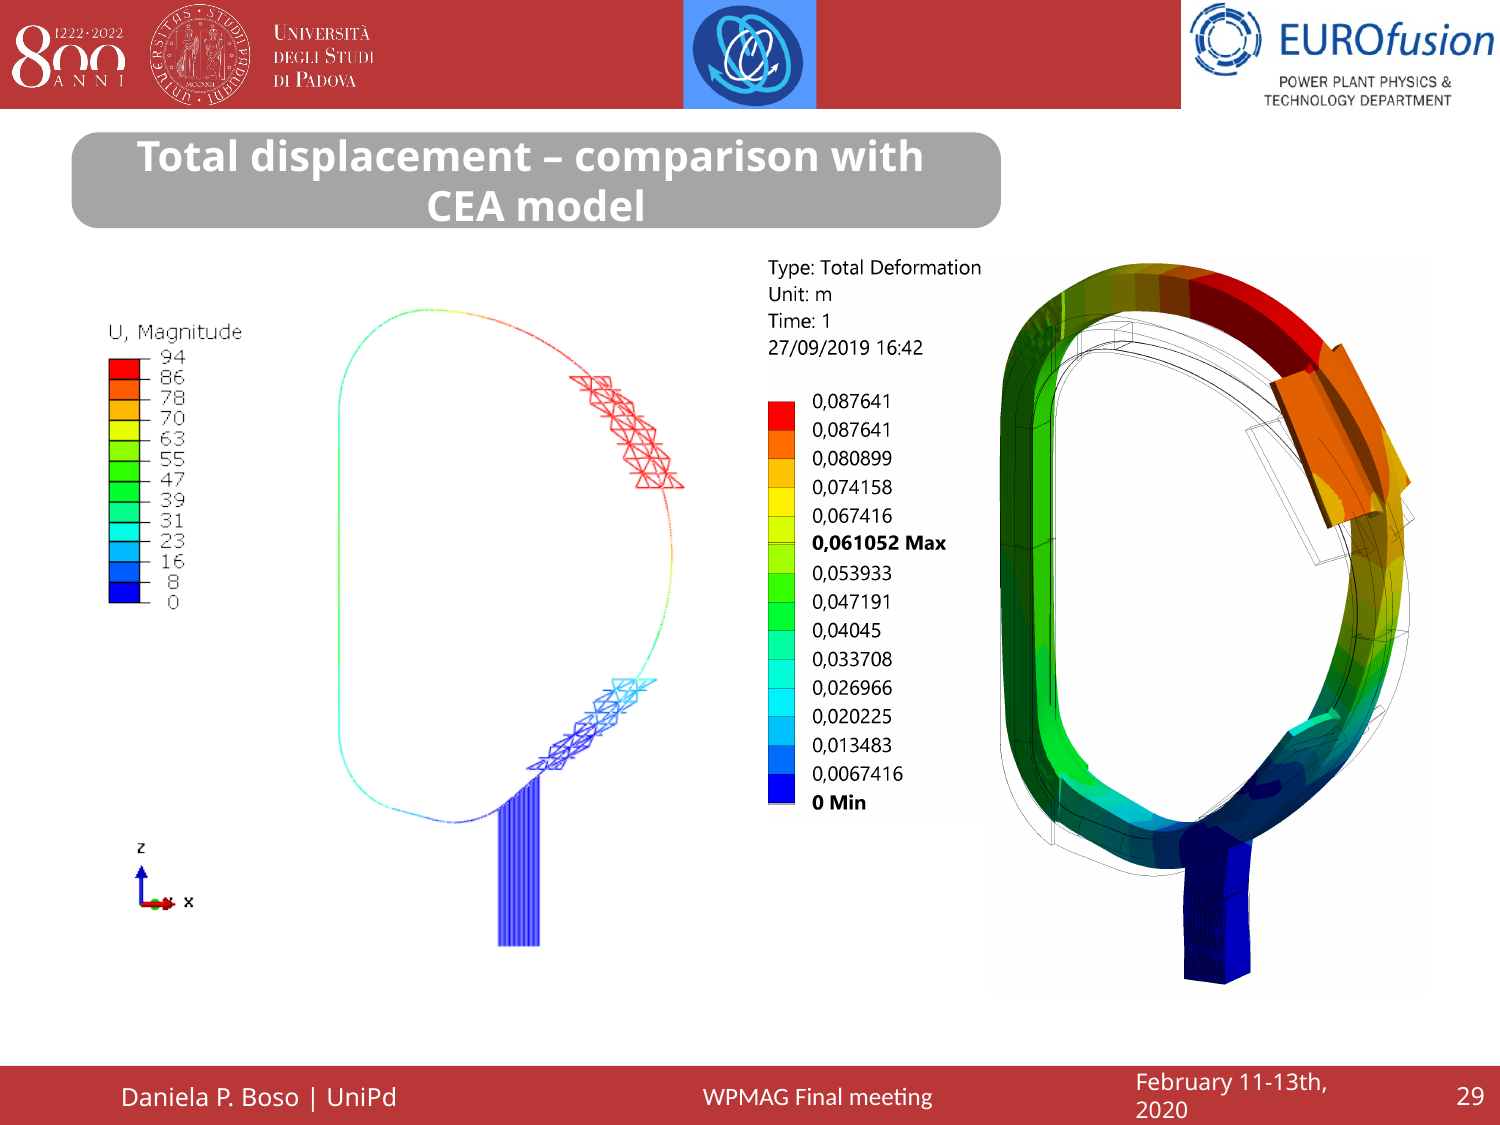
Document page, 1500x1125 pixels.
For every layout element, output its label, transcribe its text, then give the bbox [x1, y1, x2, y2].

text_box Total displacement – comparison with CEA model [71, 132, 1001, 229]
picture [683, 0, 817, 109]
picture [72, 256, 1430, 995]
footer Daniela P. Boso | UniPd [103, 1066, 416, 1125]
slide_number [1120, 1065, 1388, 1125]
picture [1181, 0, 1500, 110]
slide_number 29 [1388, 1067, 1500, 1125]
